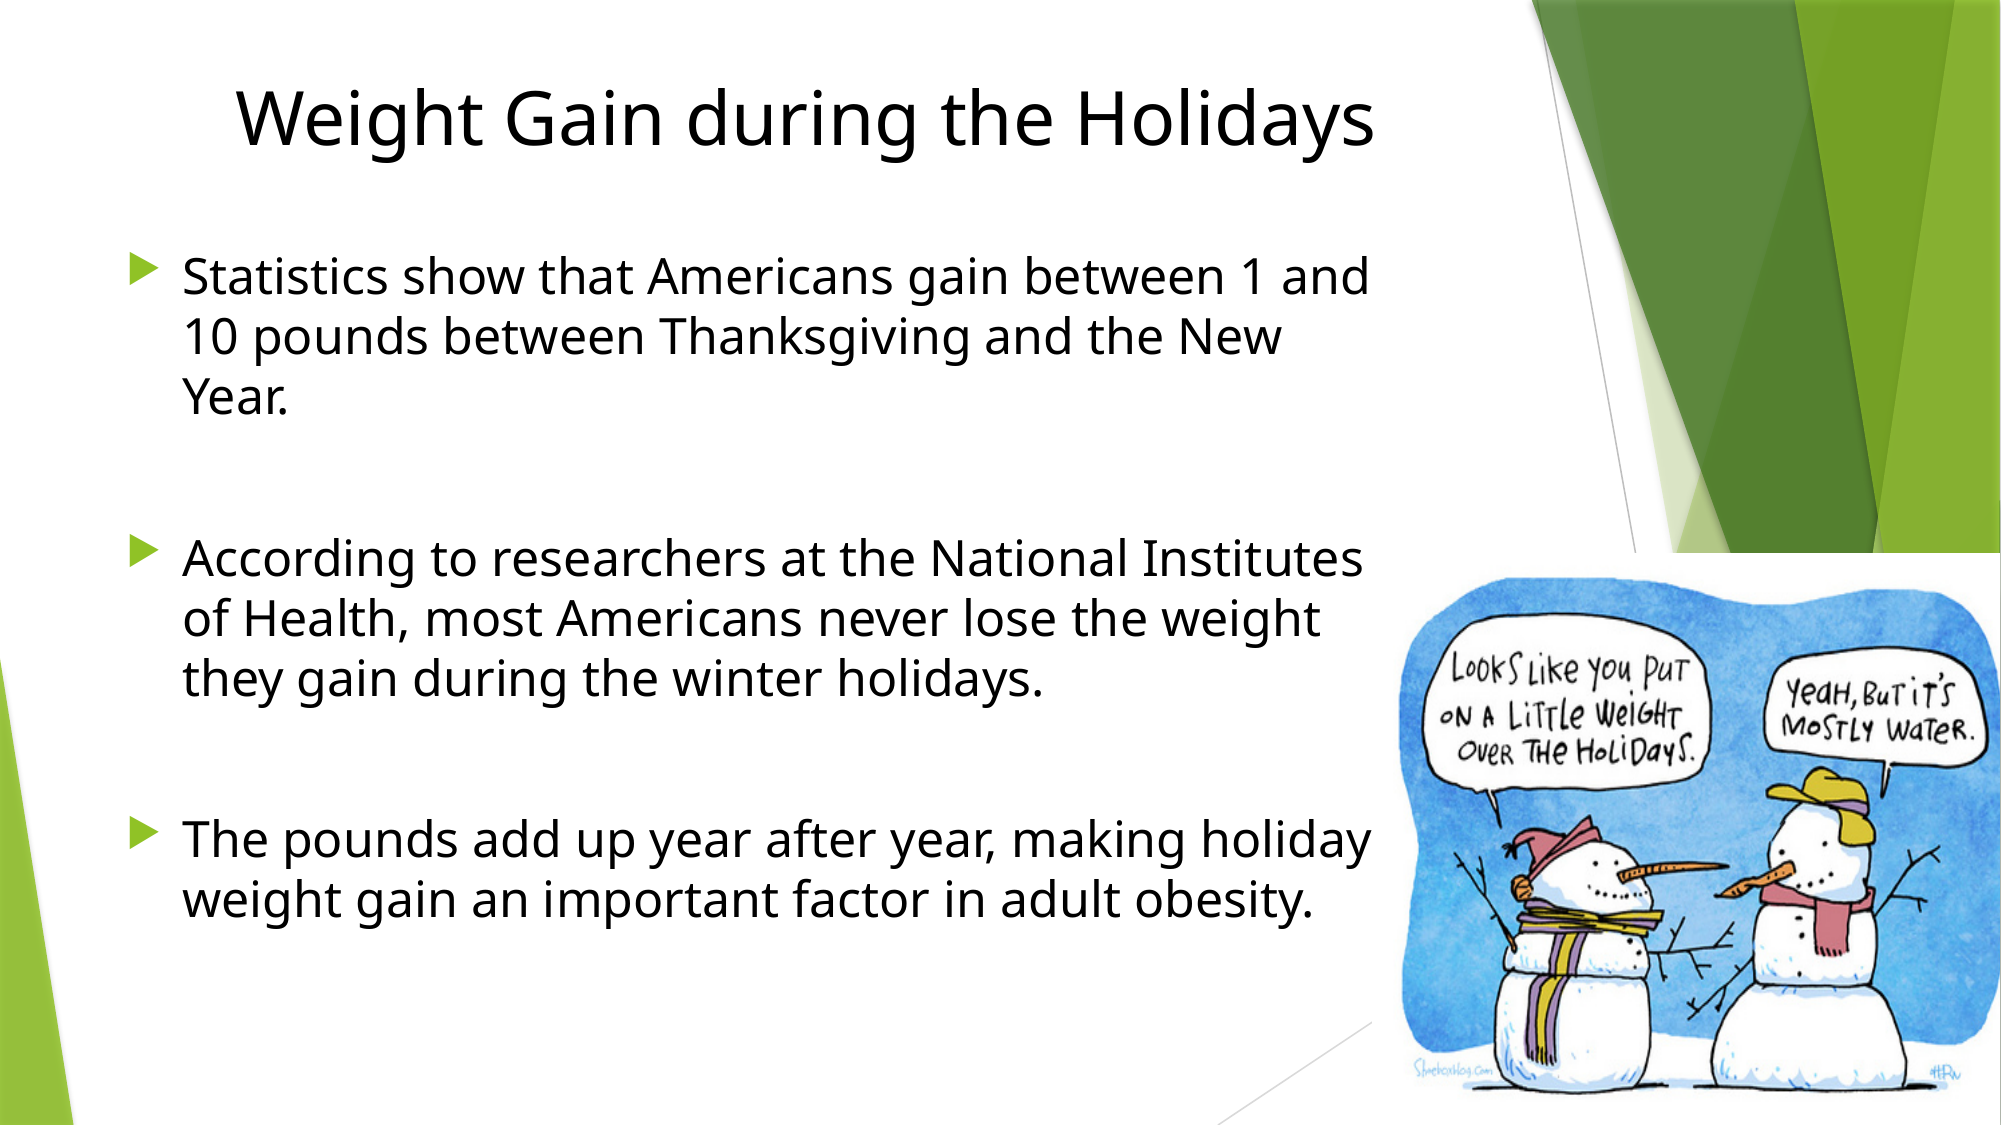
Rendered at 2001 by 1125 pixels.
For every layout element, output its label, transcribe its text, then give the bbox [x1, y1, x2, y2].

picture [1371, 552, 2000, 1125]
list Statistics show that Americans gain between 1 and 10 pounds between Thanksgiving and the New Year. According to researchers at the National Institutes of Health, most Americans never lose the weight they gain during the winter holidays. The pounds add up year after year, making holiday weight gain an important factor in adult obesity. [111, 236, 1404, 1023]
title Weight Gain during the Holidays [111, 62, 1522, 206]
